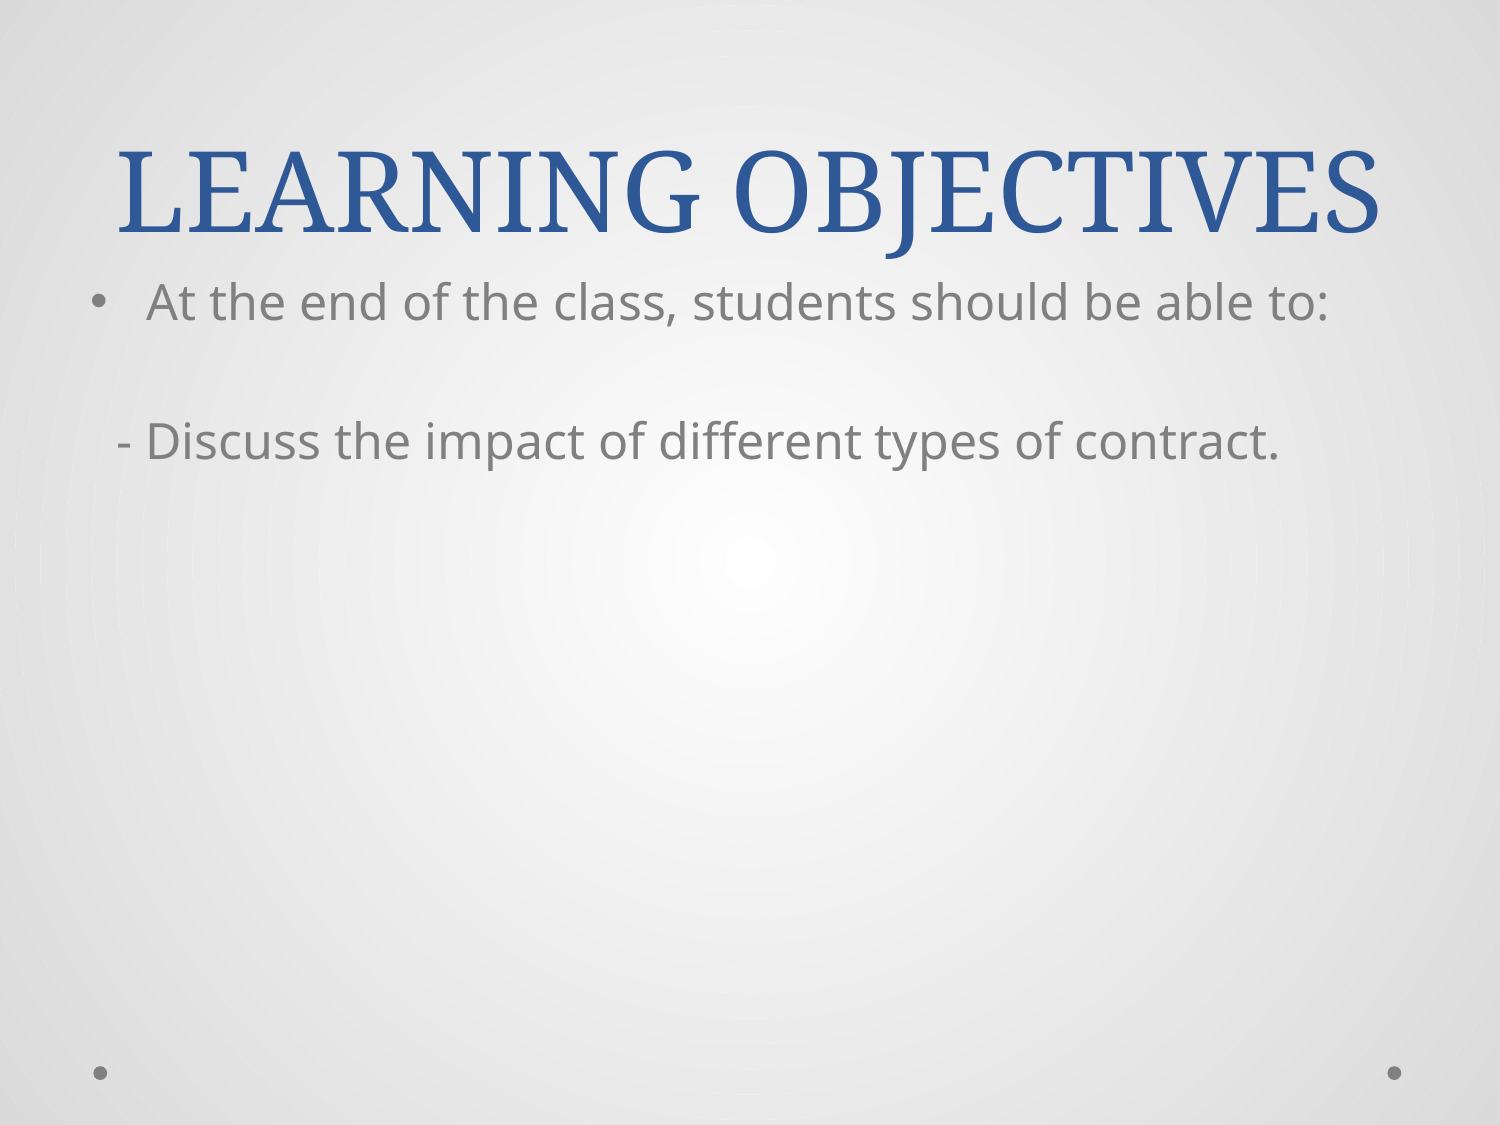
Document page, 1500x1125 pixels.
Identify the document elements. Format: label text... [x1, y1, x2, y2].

list At the end of the class, students should be able to: - Discuss the impact of different types of contract. [75, 262, 1425, 1005]
title LEARNING OBJECTIVES [75, 0, 1425, 262]
